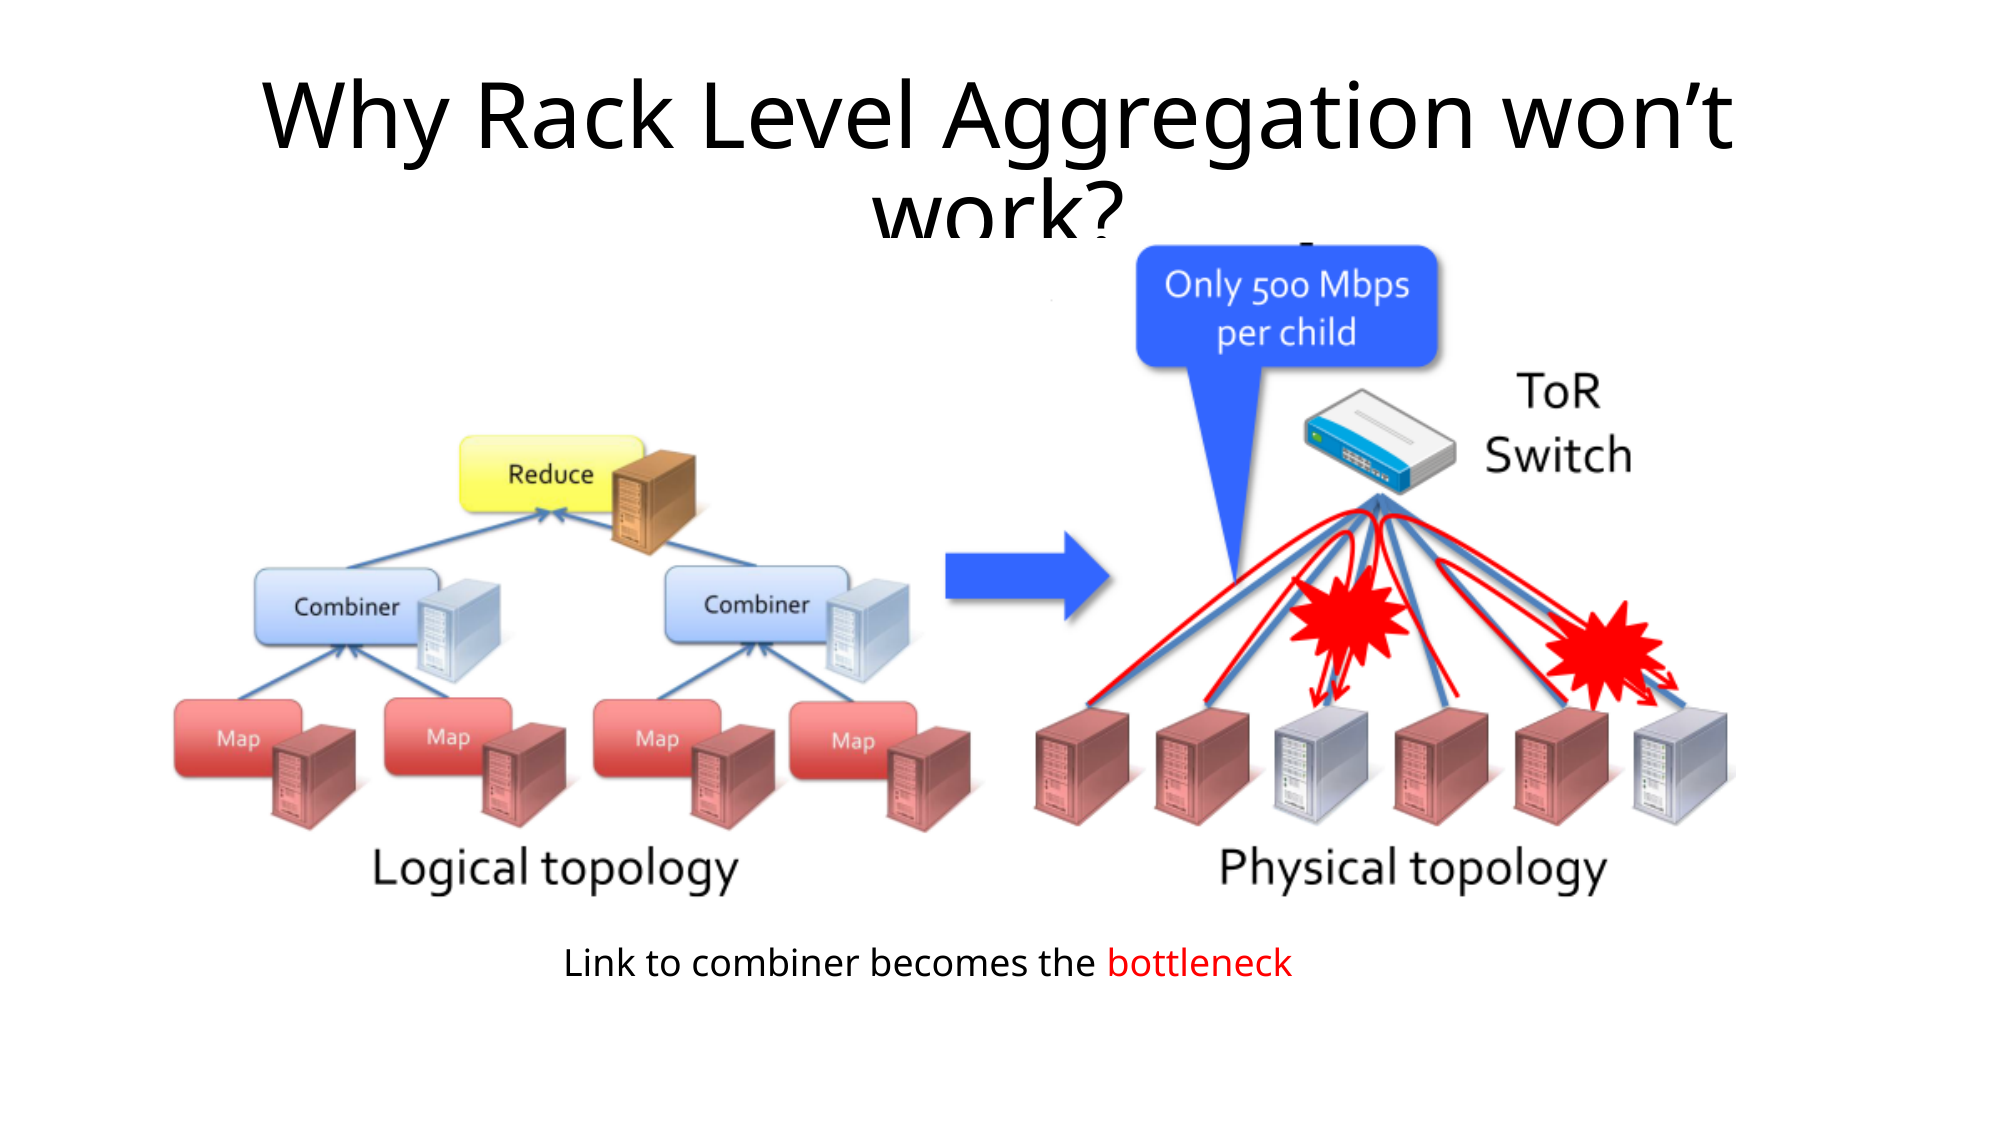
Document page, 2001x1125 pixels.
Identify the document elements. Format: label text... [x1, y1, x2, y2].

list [164, 238, 1736, 905]
title Why Rack Level Aggregation won’t work? [128, 59, 1869, 278]
text_box Link to combiner becomes the bottleneck [245, 931, 1611, 992]
